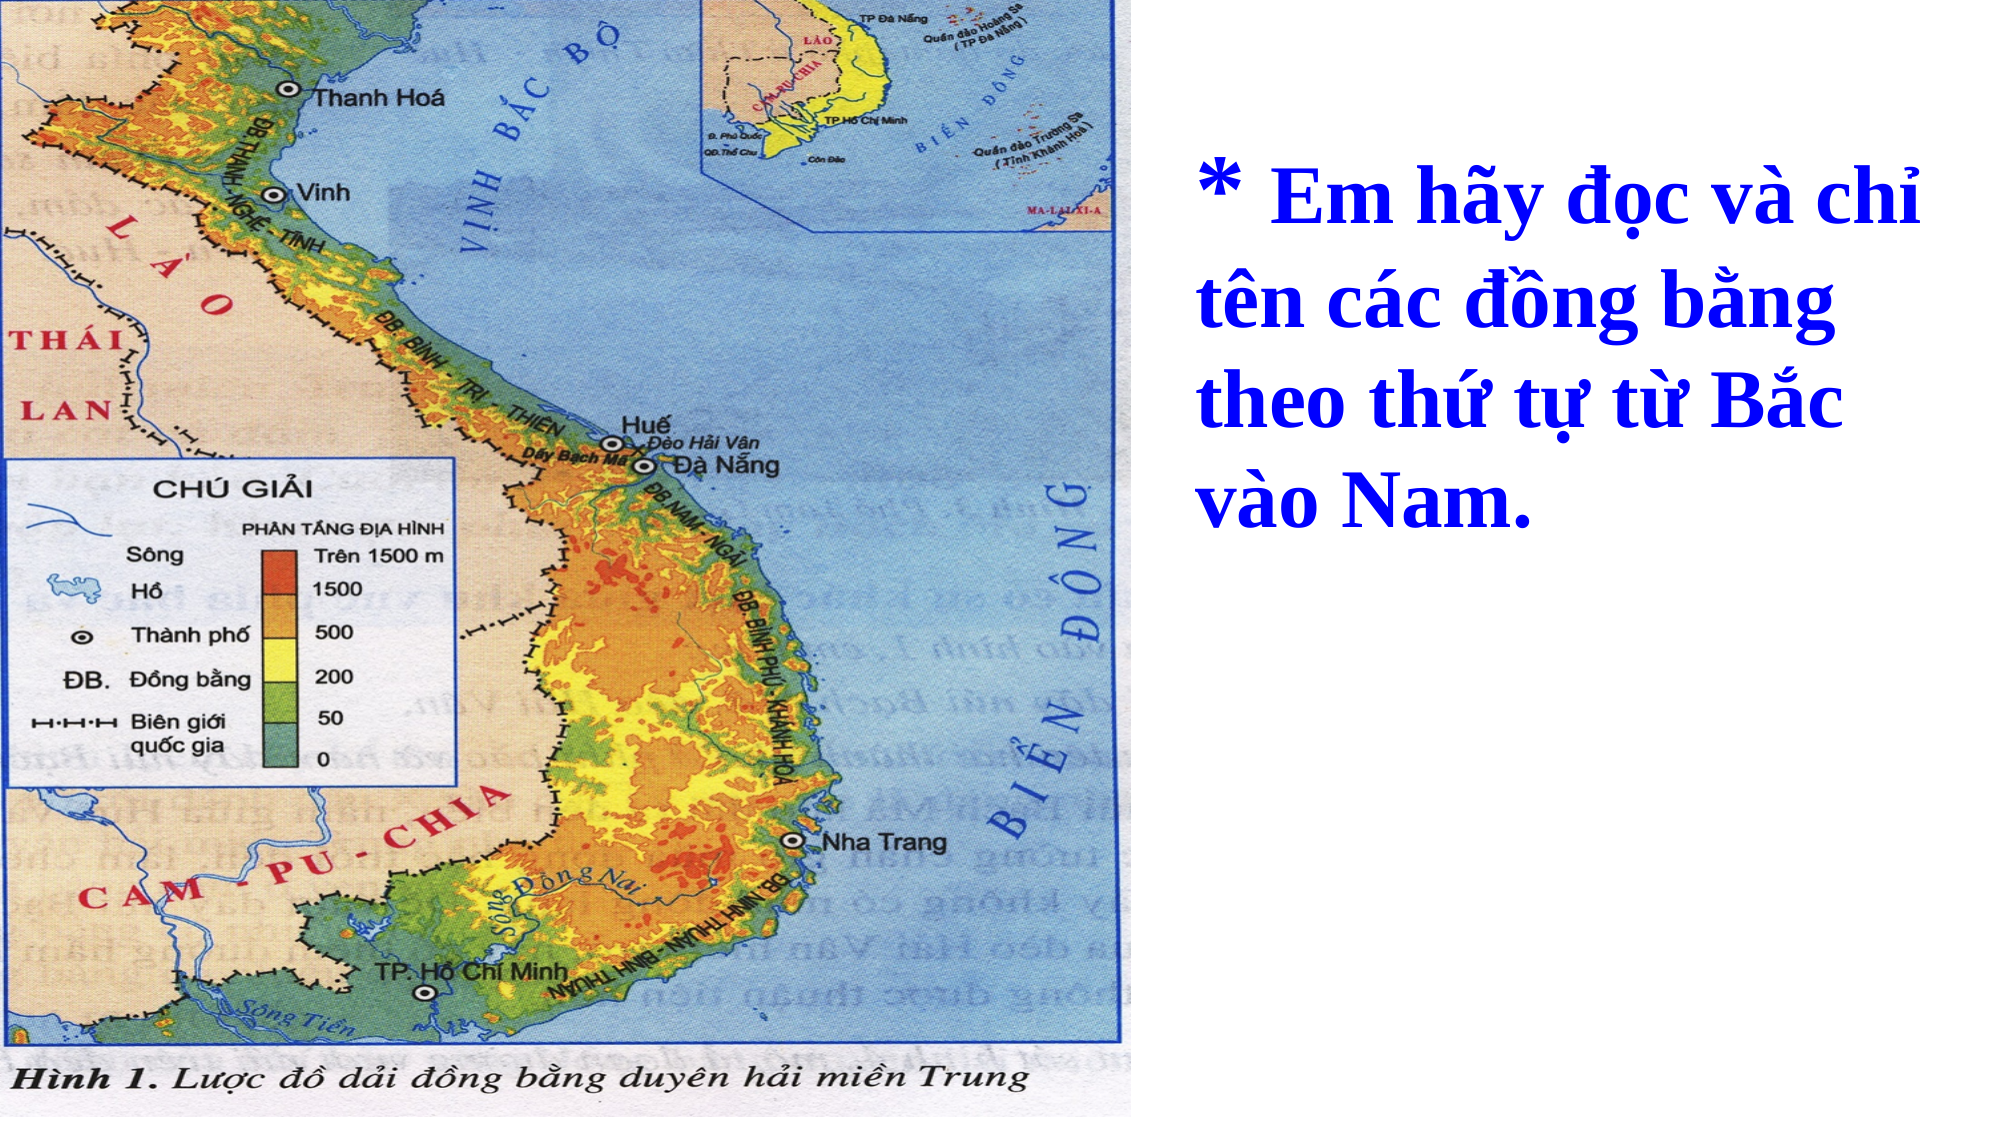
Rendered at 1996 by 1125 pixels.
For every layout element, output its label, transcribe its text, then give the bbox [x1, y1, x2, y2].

picture [0, 0, 1131, 1117]
text_box * Em hãy đọc và chỉ tên các đồng bằng theo thứ tự từ Bắc vào Nam. [1178, 185, 1955, 483]
